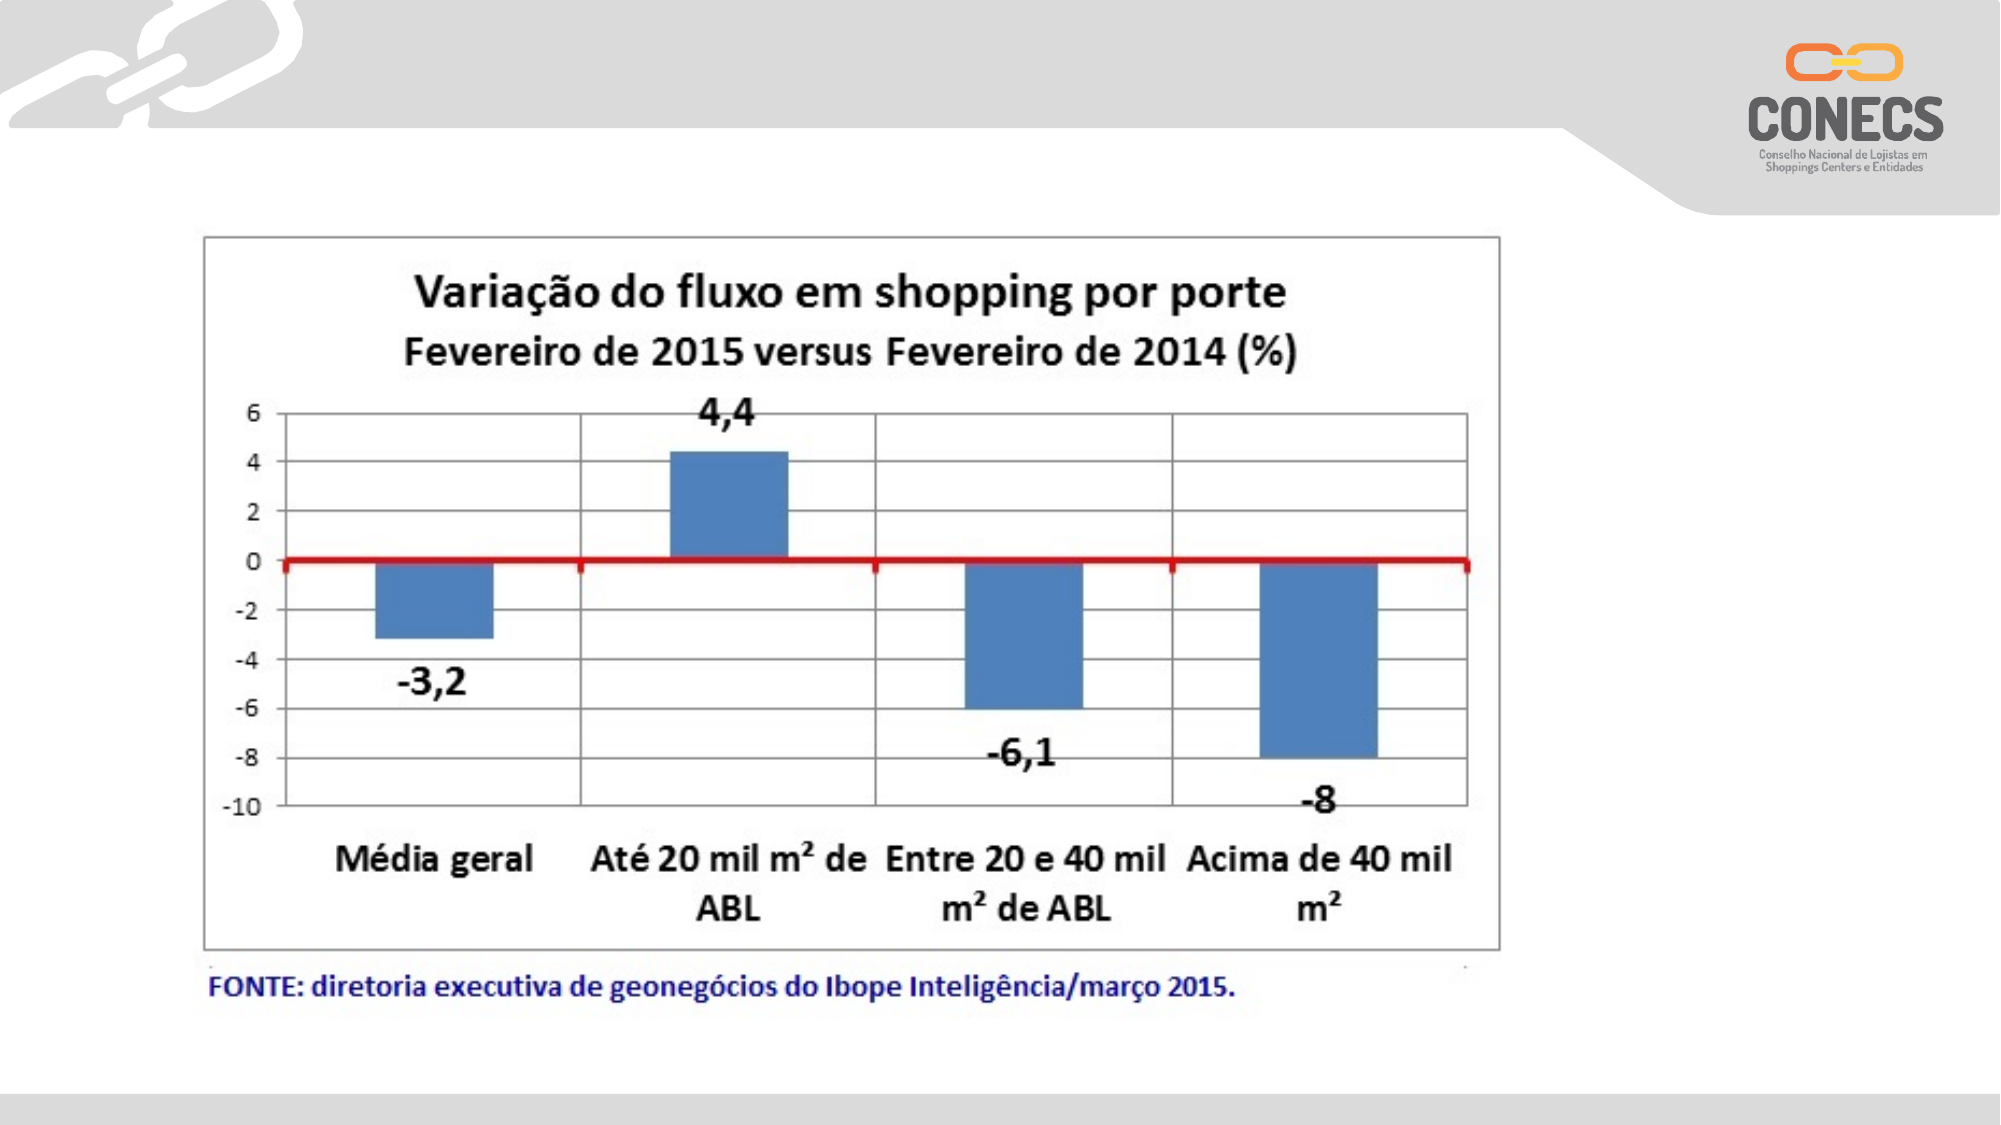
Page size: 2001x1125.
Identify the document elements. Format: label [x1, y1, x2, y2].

text_box [1748, 43, 1944, 174]
text_box [0, 1093, 2000, 1125]
picture [193, 226, 1512, 1042]
text_box [0, 0, 2000, 216]
